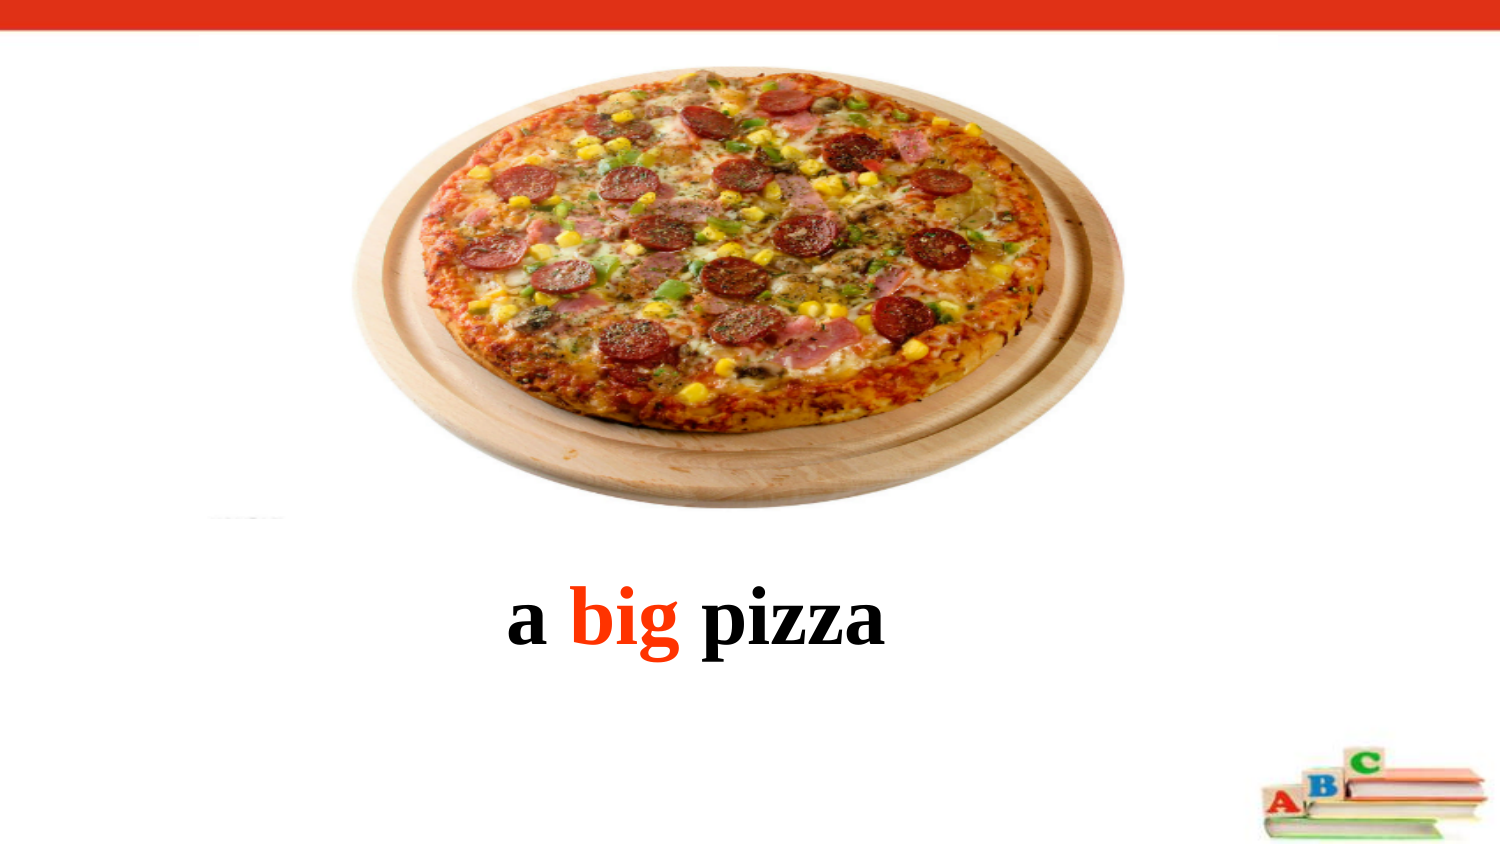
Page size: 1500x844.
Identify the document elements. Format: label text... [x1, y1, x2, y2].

picture [0, 0, 1500, 844]
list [199, 35, 1278, 519]
text_box a big pizza [492, 553, 938, 669]
